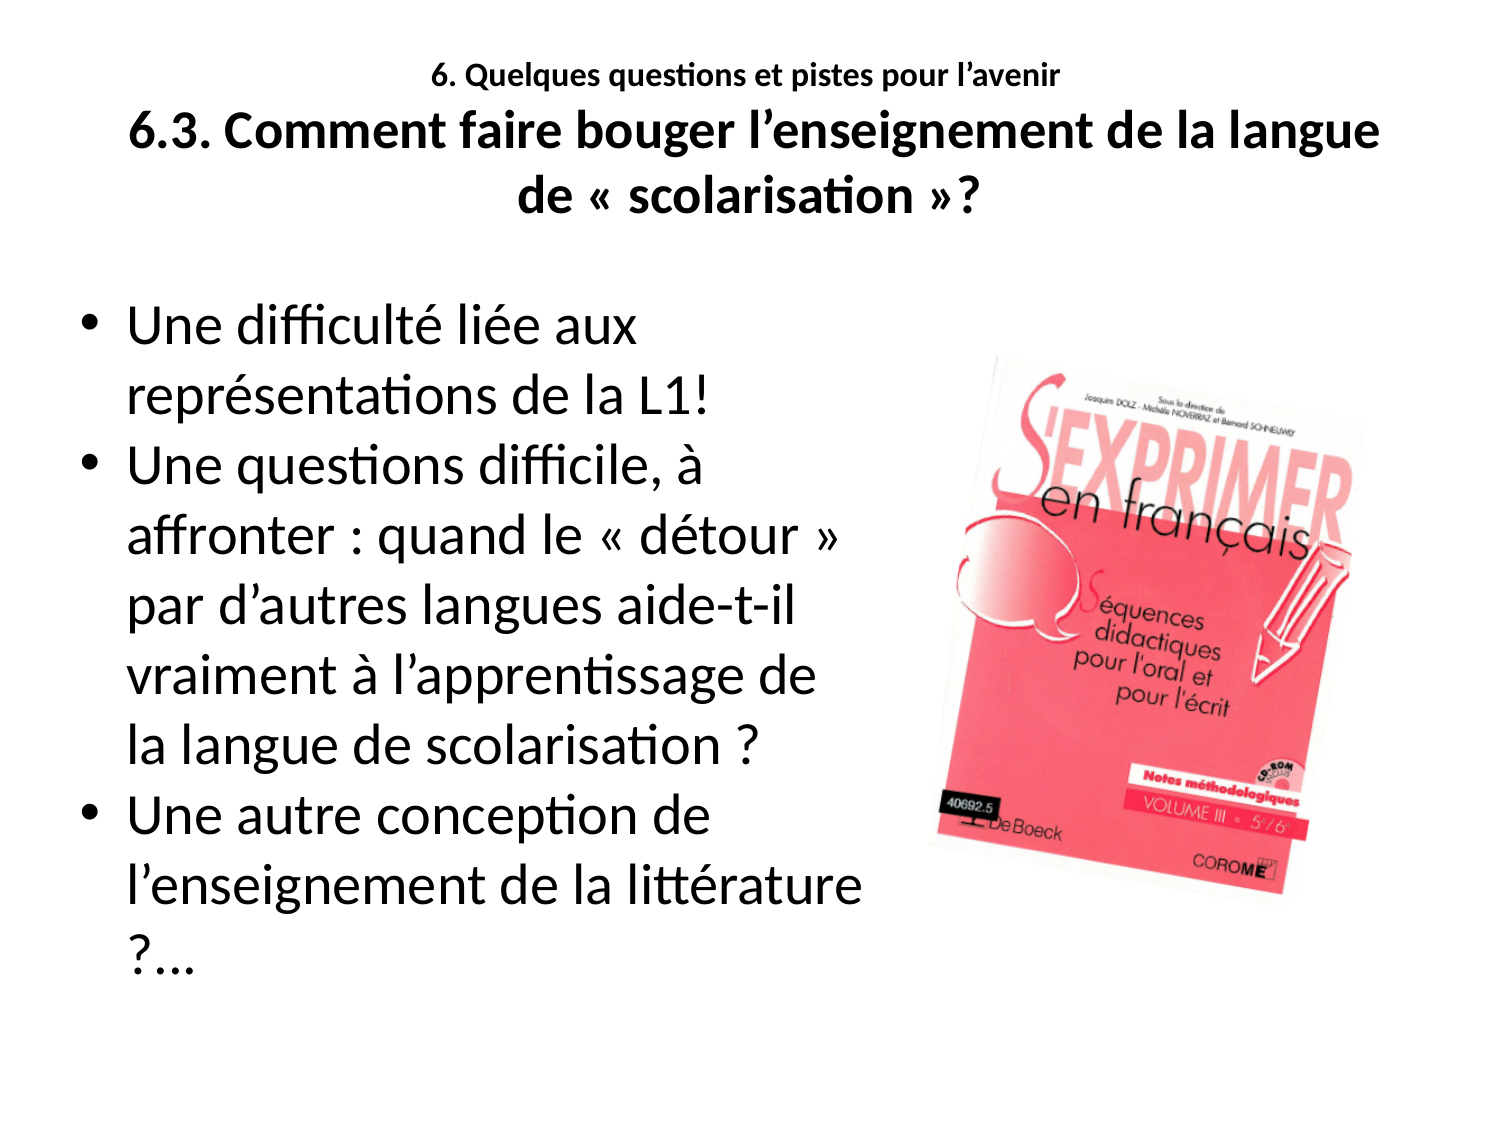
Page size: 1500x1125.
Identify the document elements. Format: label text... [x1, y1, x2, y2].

picture [903, 349, 1374, 906]
text_box Une difficulté liée aux représentations de la L1! Une questions difficile, à affronter : quand le « détour » par d’autres langues aide-t-il vraiment à l’apprentissage de la langue de scolarisation ? Une autre conception de l’enseignement de la littérature ?... [64, 278, 880, 994]
title 6. Quelques questions et pistes pour l’avenir 6.3. Comment faire bouger l’enseignement de la langue de « scolarisation »? [75, 45, 1425, 233]
